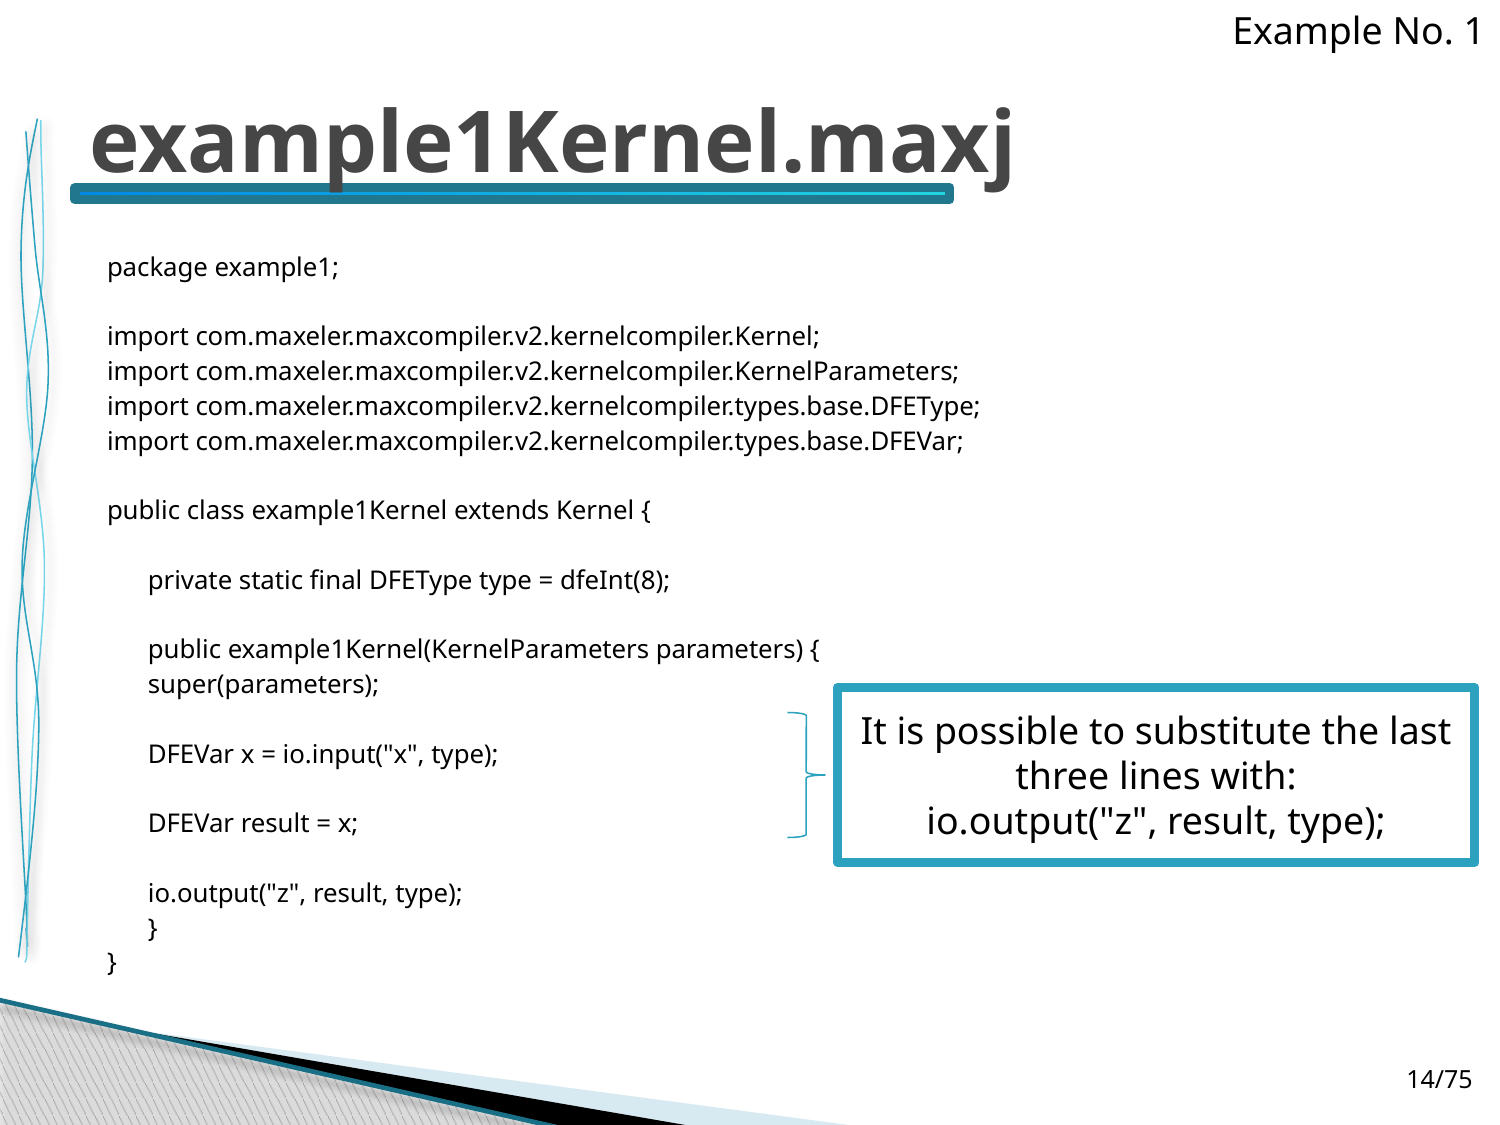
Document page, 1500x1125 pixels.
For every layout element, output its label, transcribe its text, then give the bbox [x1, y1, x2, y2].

list package example1; import com.maxeler.maxcompiler.v2.kernelcompiler.Kernel; import com.maxeler.maxcompiler.v2.kernelcompiler.KernelParameters; import com.maxeler.maxcompiler.v2.kernelcompiler.types.base.DFEType; import com.maxeler.maxcompiler.v2.kernelcompiler.types.base.DFEVar; public class example1Kernel extends Kernel { private static final DFEType type = dfeInt(8); public example1Kernel(KernelParameters parameters) { super(parameters); DFEVar x = io.input("x", type); DFEVar result = x; io.output("z", result, type); } } [75, 243, 1425, 986]
list Example No. 1 [1074, 0, 1500, 63]
text_box [787, 711, 826, 839]
text_box It is possible to substitute the last three lines with: io.output("z", result, type); [833, 683, 1479, 867]
title example1Kernel.maxj [75, 45, 1425, 233]
